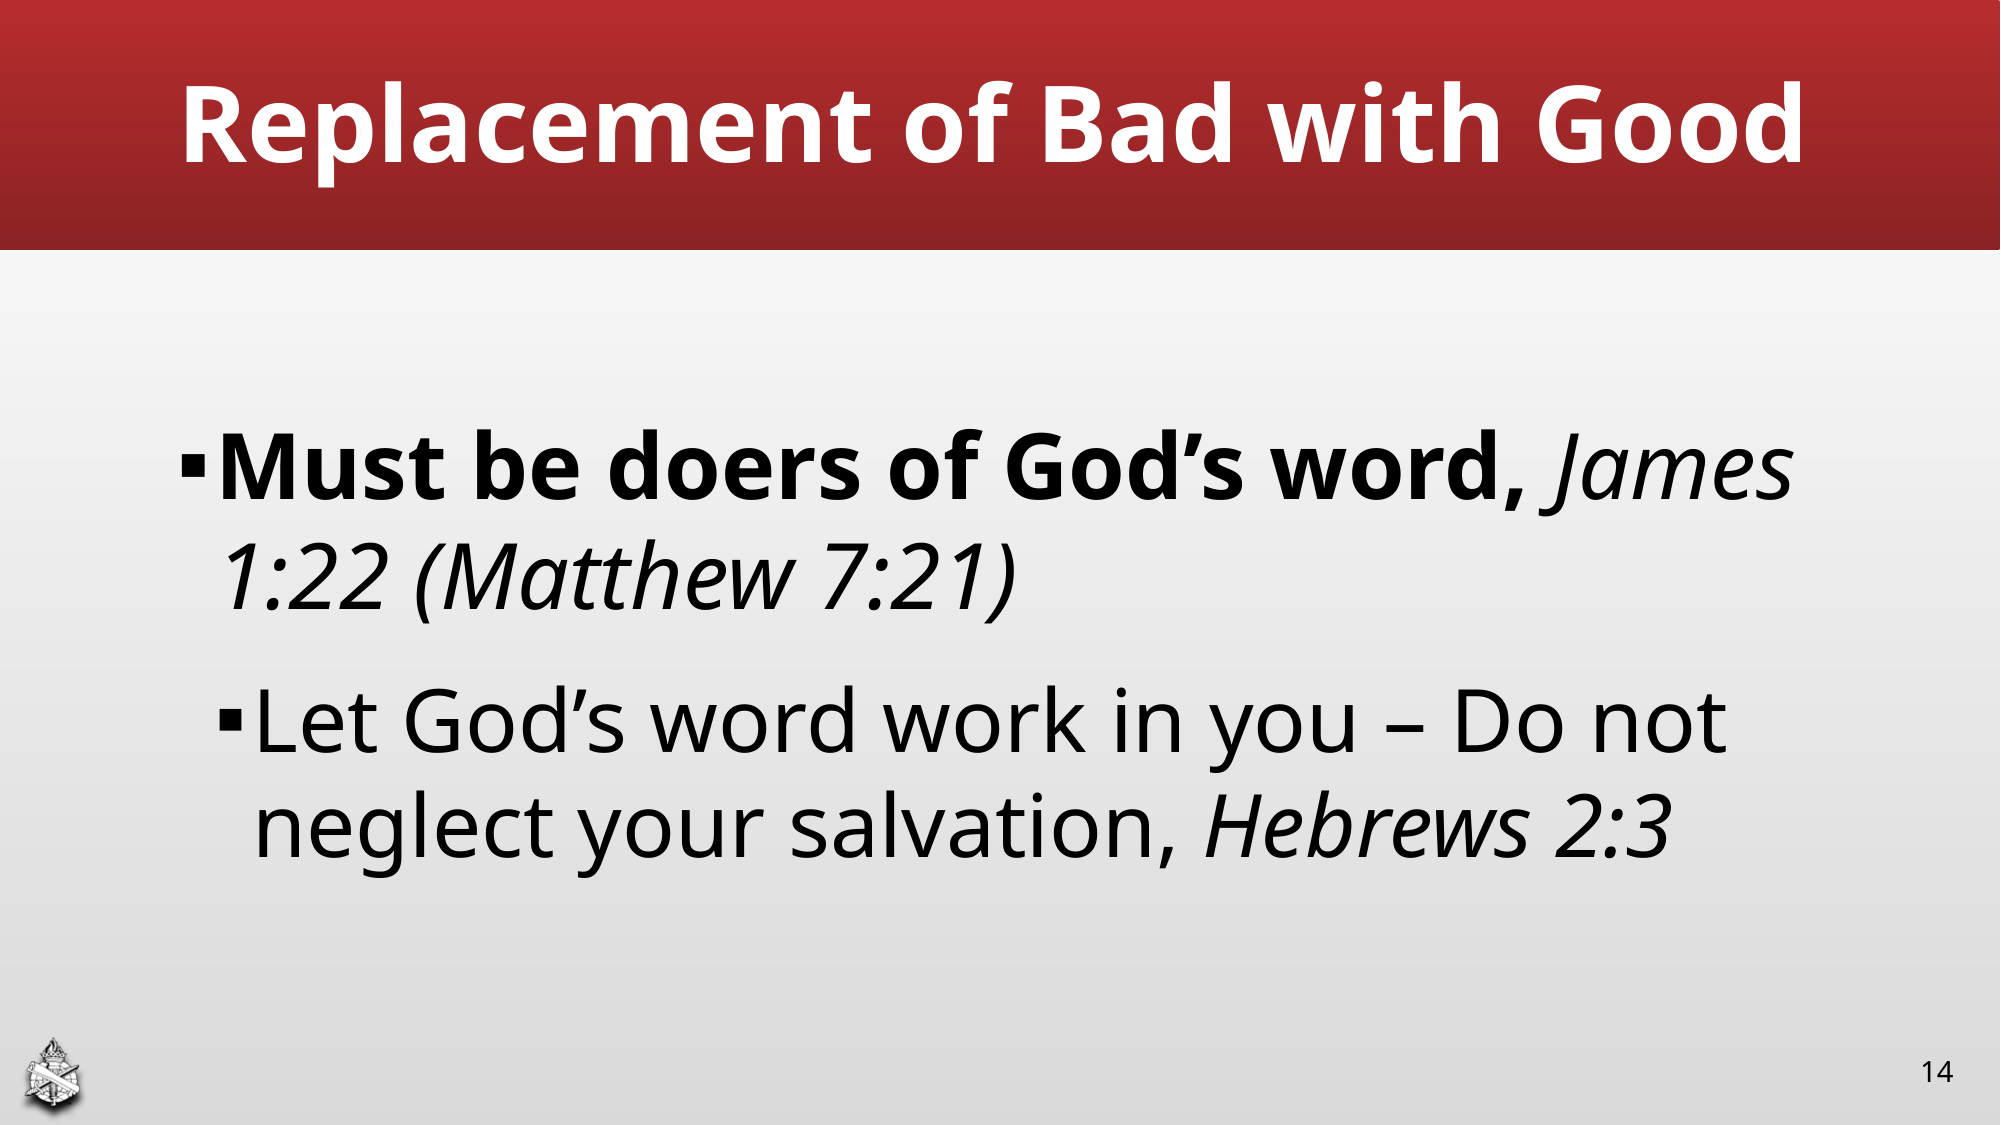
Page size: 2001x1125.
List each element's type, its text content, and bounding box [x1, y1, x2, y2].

picture [24, 1037, 81, 1108]
list Must be doers of God’s word, James 1:22 (Matthew 7:21) Let God’s word work in you – Do not neglect your salvation, Hebrews 2:3 [162, 399, 1900, 950]
title Replacement of Bad with Good [162, 22, 1869, 234]
slide_number 14 [1831, 1053, 1969, 1093]
